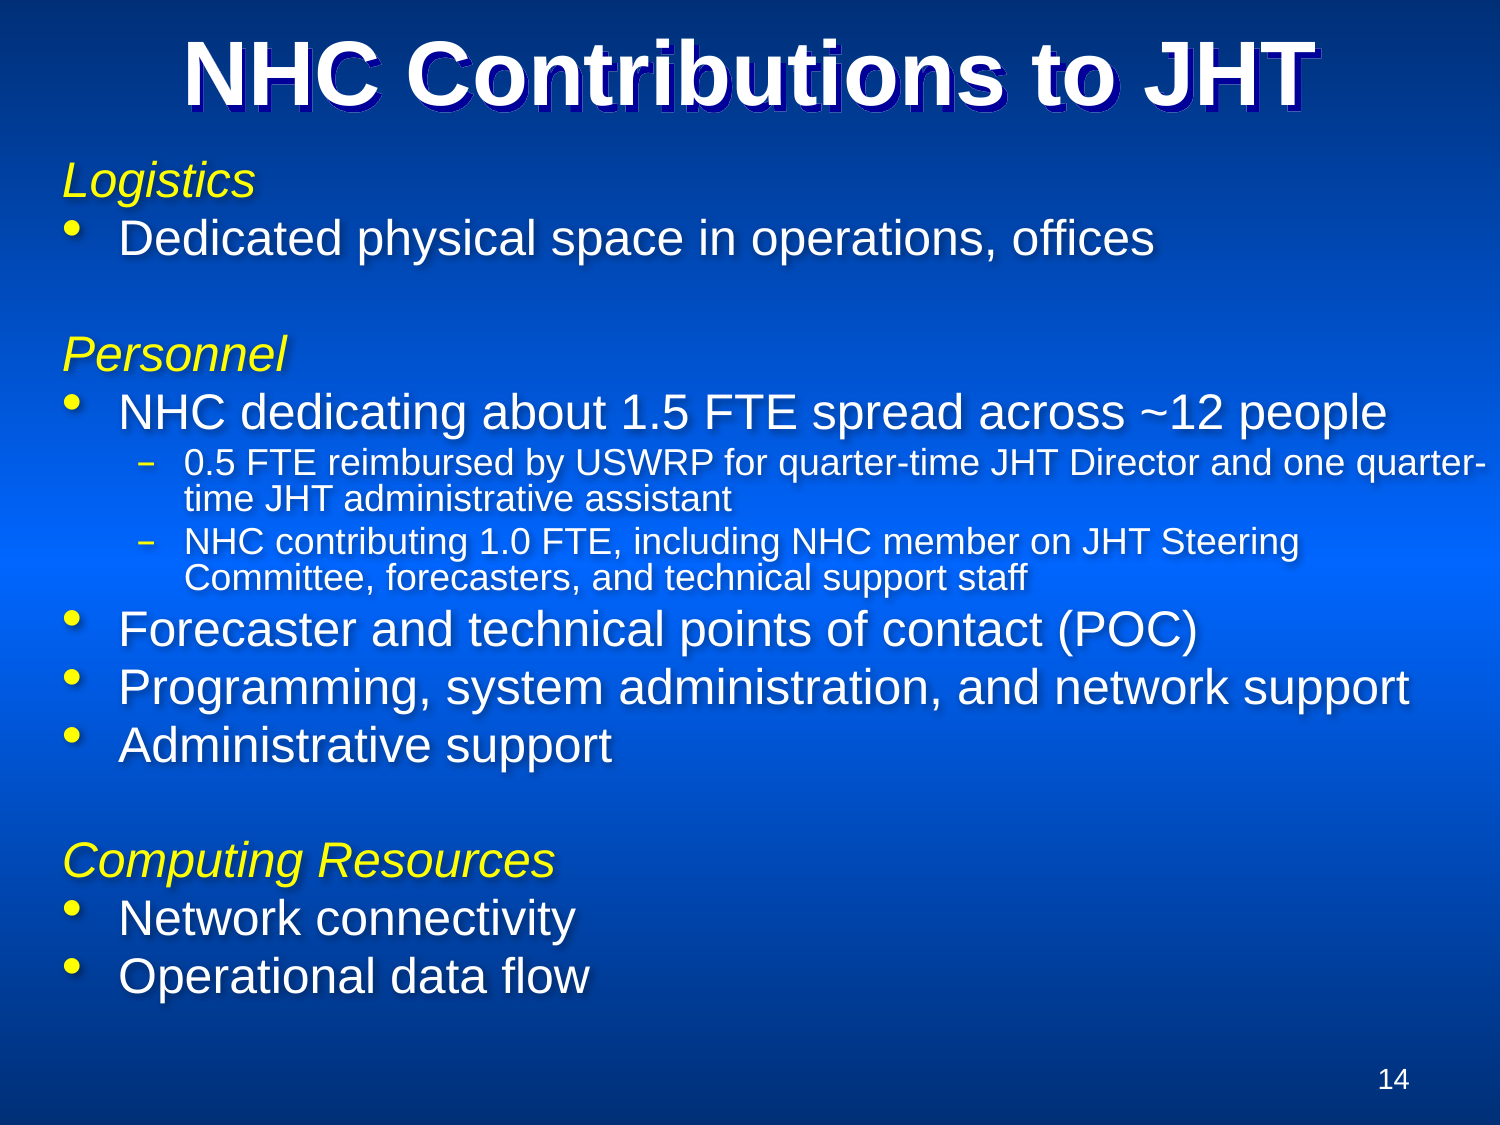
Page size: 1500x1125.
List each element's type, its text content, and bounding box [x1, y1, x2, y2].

list Logistics Dedicated physical space in operations, offices Personnel NHC dedicating about 1.5 FTE spread across ~12 people 0.5 FTE reimbursed by USWRP for quarter-time JHT Director and one quarter-time JHT administrative assistant NHC contributing 1.0 FTE, including NHC member on JHT Steering Committee, forecasters, and technical support staff Forecaster and technical points of contact (POC) Programming, system administration, and network support Administrative support Computing Resources Network connectivity Operational data flow [46, 151, 1500, 1094]
title NHC Contributions to JHT [37, 0, 1463, 138]
